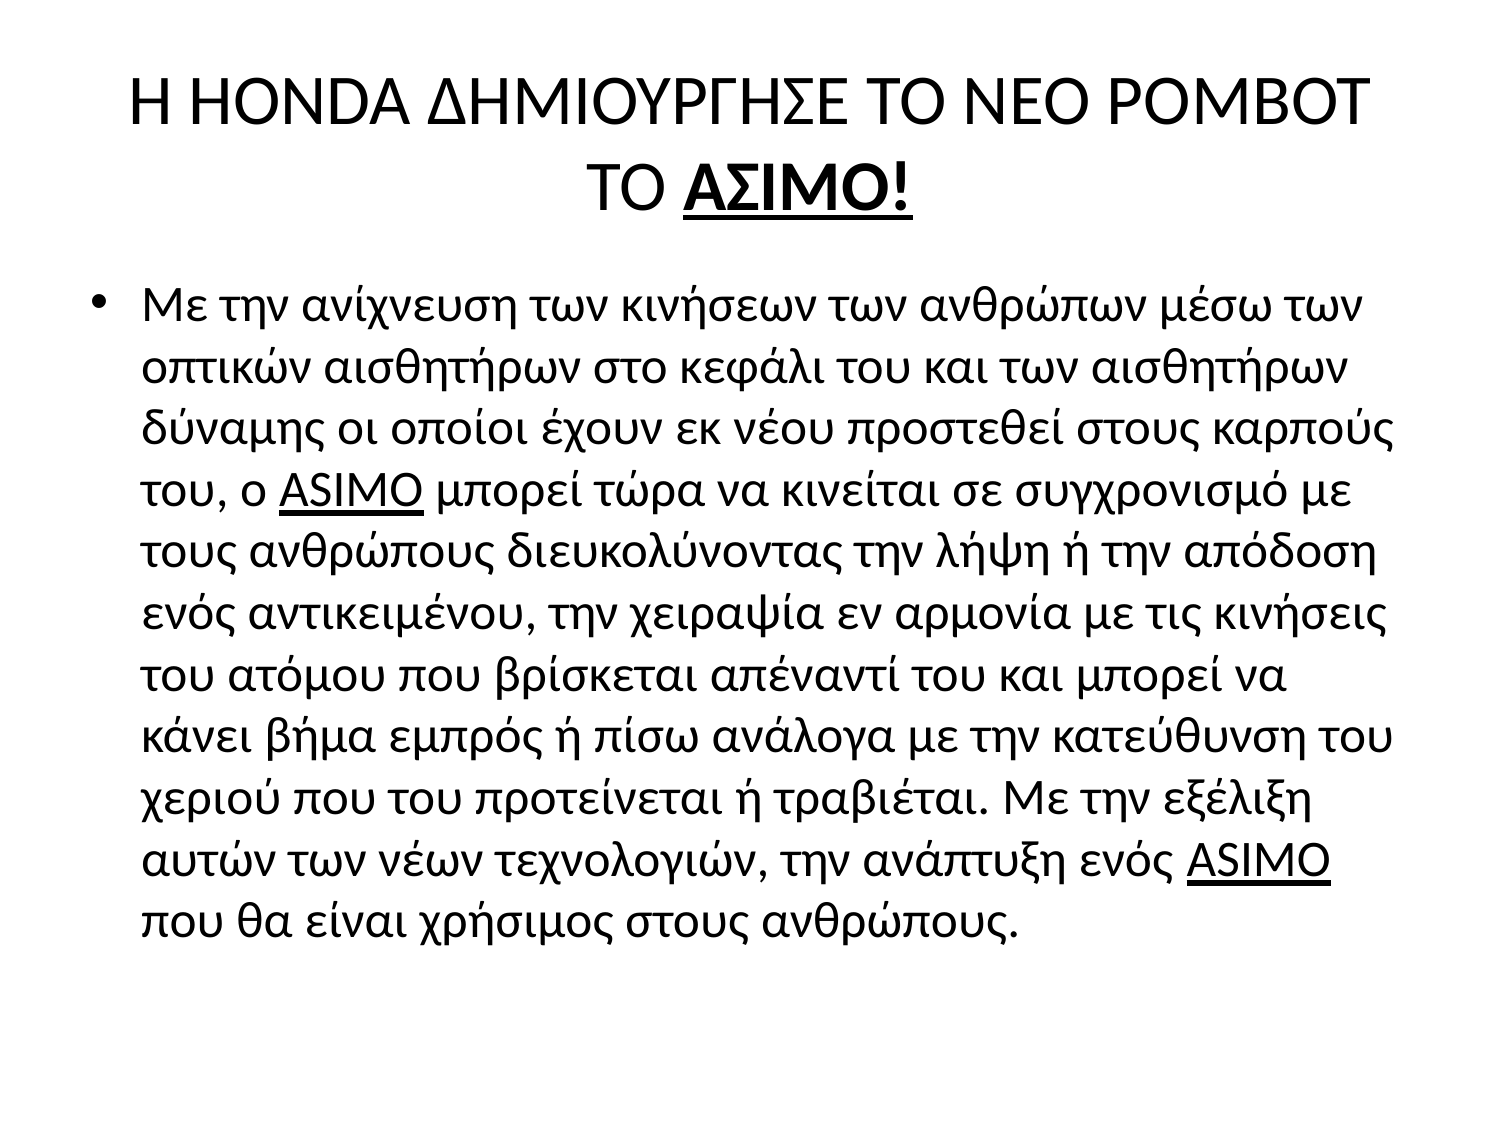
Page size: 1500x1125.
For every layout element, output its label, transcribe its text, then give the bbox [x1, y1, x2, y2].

list Με την ανίχνευση των κινήσεων των ανθρώπων μέσω των οπτικών αισθητήρων στο κεφάλι του και των αισθητήρων δύναμης οι οποίοι έχουν εκ νέου προστεθεί στους καρπούς του, ο ASIMO μπορεί τώρα να κινείται σε συγχρονισμό με τους ανθρώπους διευκολύνοντας την λήψη ή την απόδοση ενός αντικειμένου, την χειραψία εν αρμονία με τις κινήσεις του ατόμου που βρίσκεται απέναντί του και μπορεί να κάνει βήμα εμπρός ή πίσω ανάλογα με την κατεύθυνση του χεριού που του προτείνεται ή τραβιέται. Με την εξέλιξη αυτών των νέων τεχνολογιών, την ανάπτυξη ενός ASIMO που θα είναι χρήσιμος στους ανθρώπους. [75, 262, 1425, 1005]
title H HONDA ΔΗΜΙΟΥΡΓΗΣΕ ΤΟ ΝΈΟ ΡΟΜΒΟΤ ΤΟ ΑΣΙΜΟ! [75, 45, 1425, 233]
